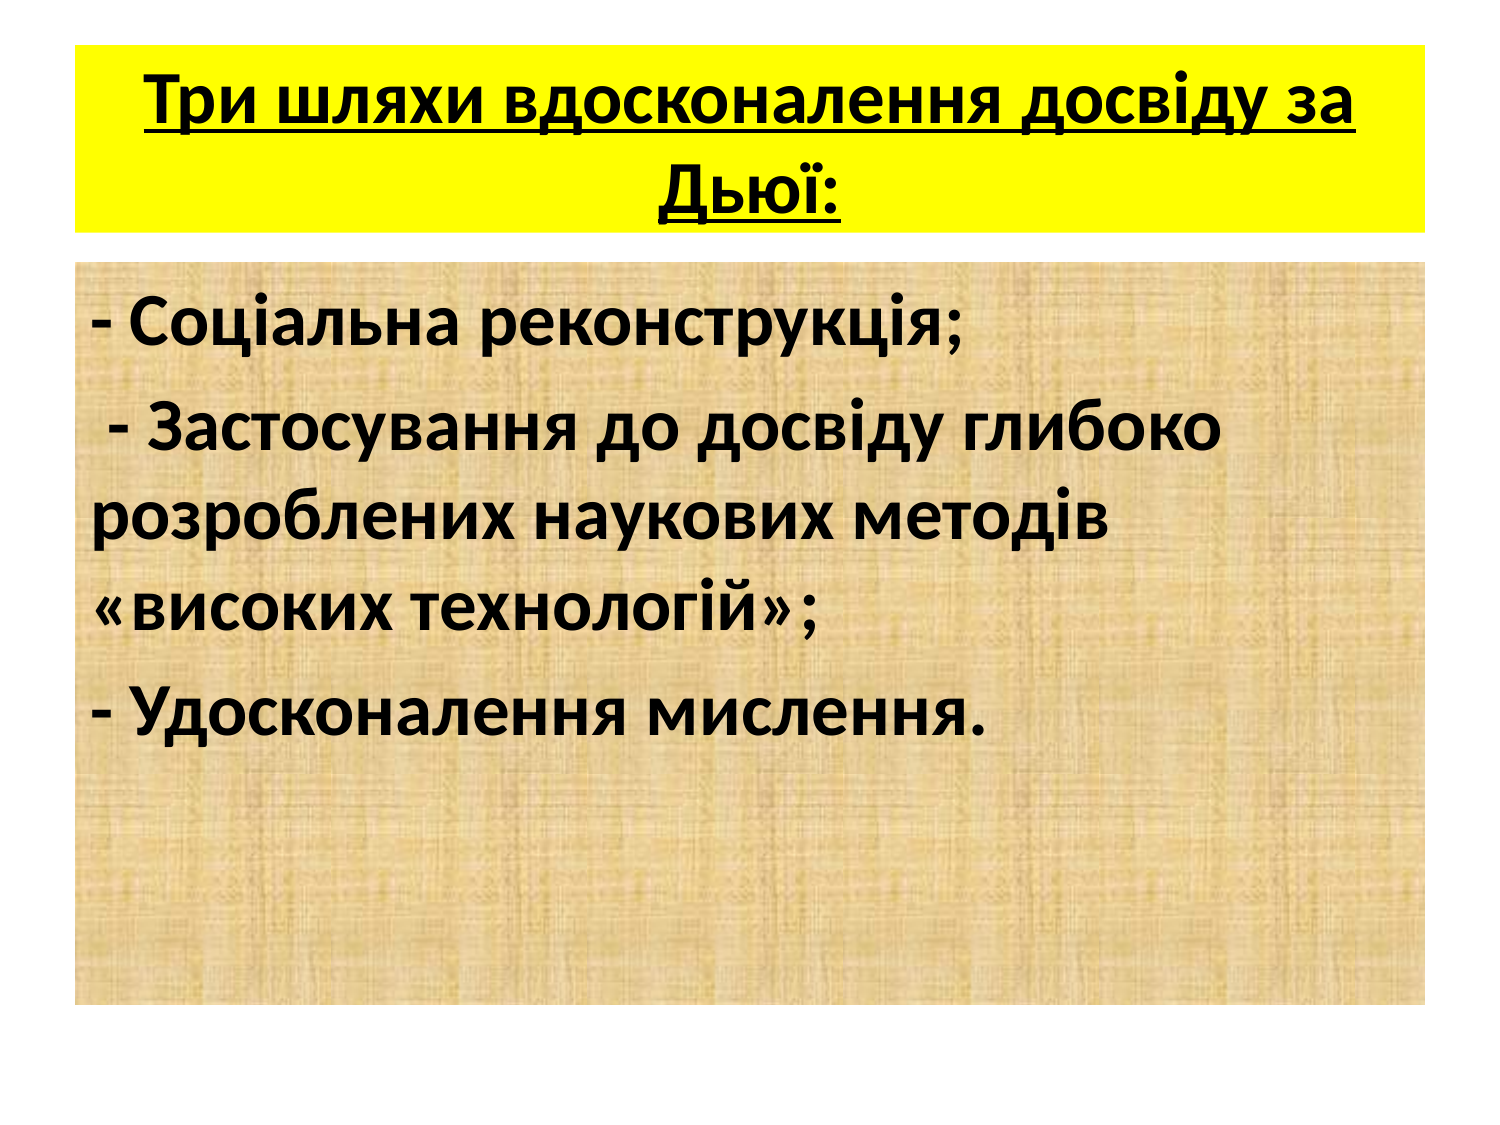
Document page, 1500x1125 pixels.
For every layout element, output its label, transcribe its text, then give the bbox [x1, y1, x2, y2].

title Три шляхи вдосконалення досвіду за Дьюї: [74, 44, 1426, 233]
list - Соціальна реконструкція; - Застосування до досвіду глибоко розроблених наукових методів «високих технологій»; - Удосконалення мислення. [74, 262, 1426, 1006]
